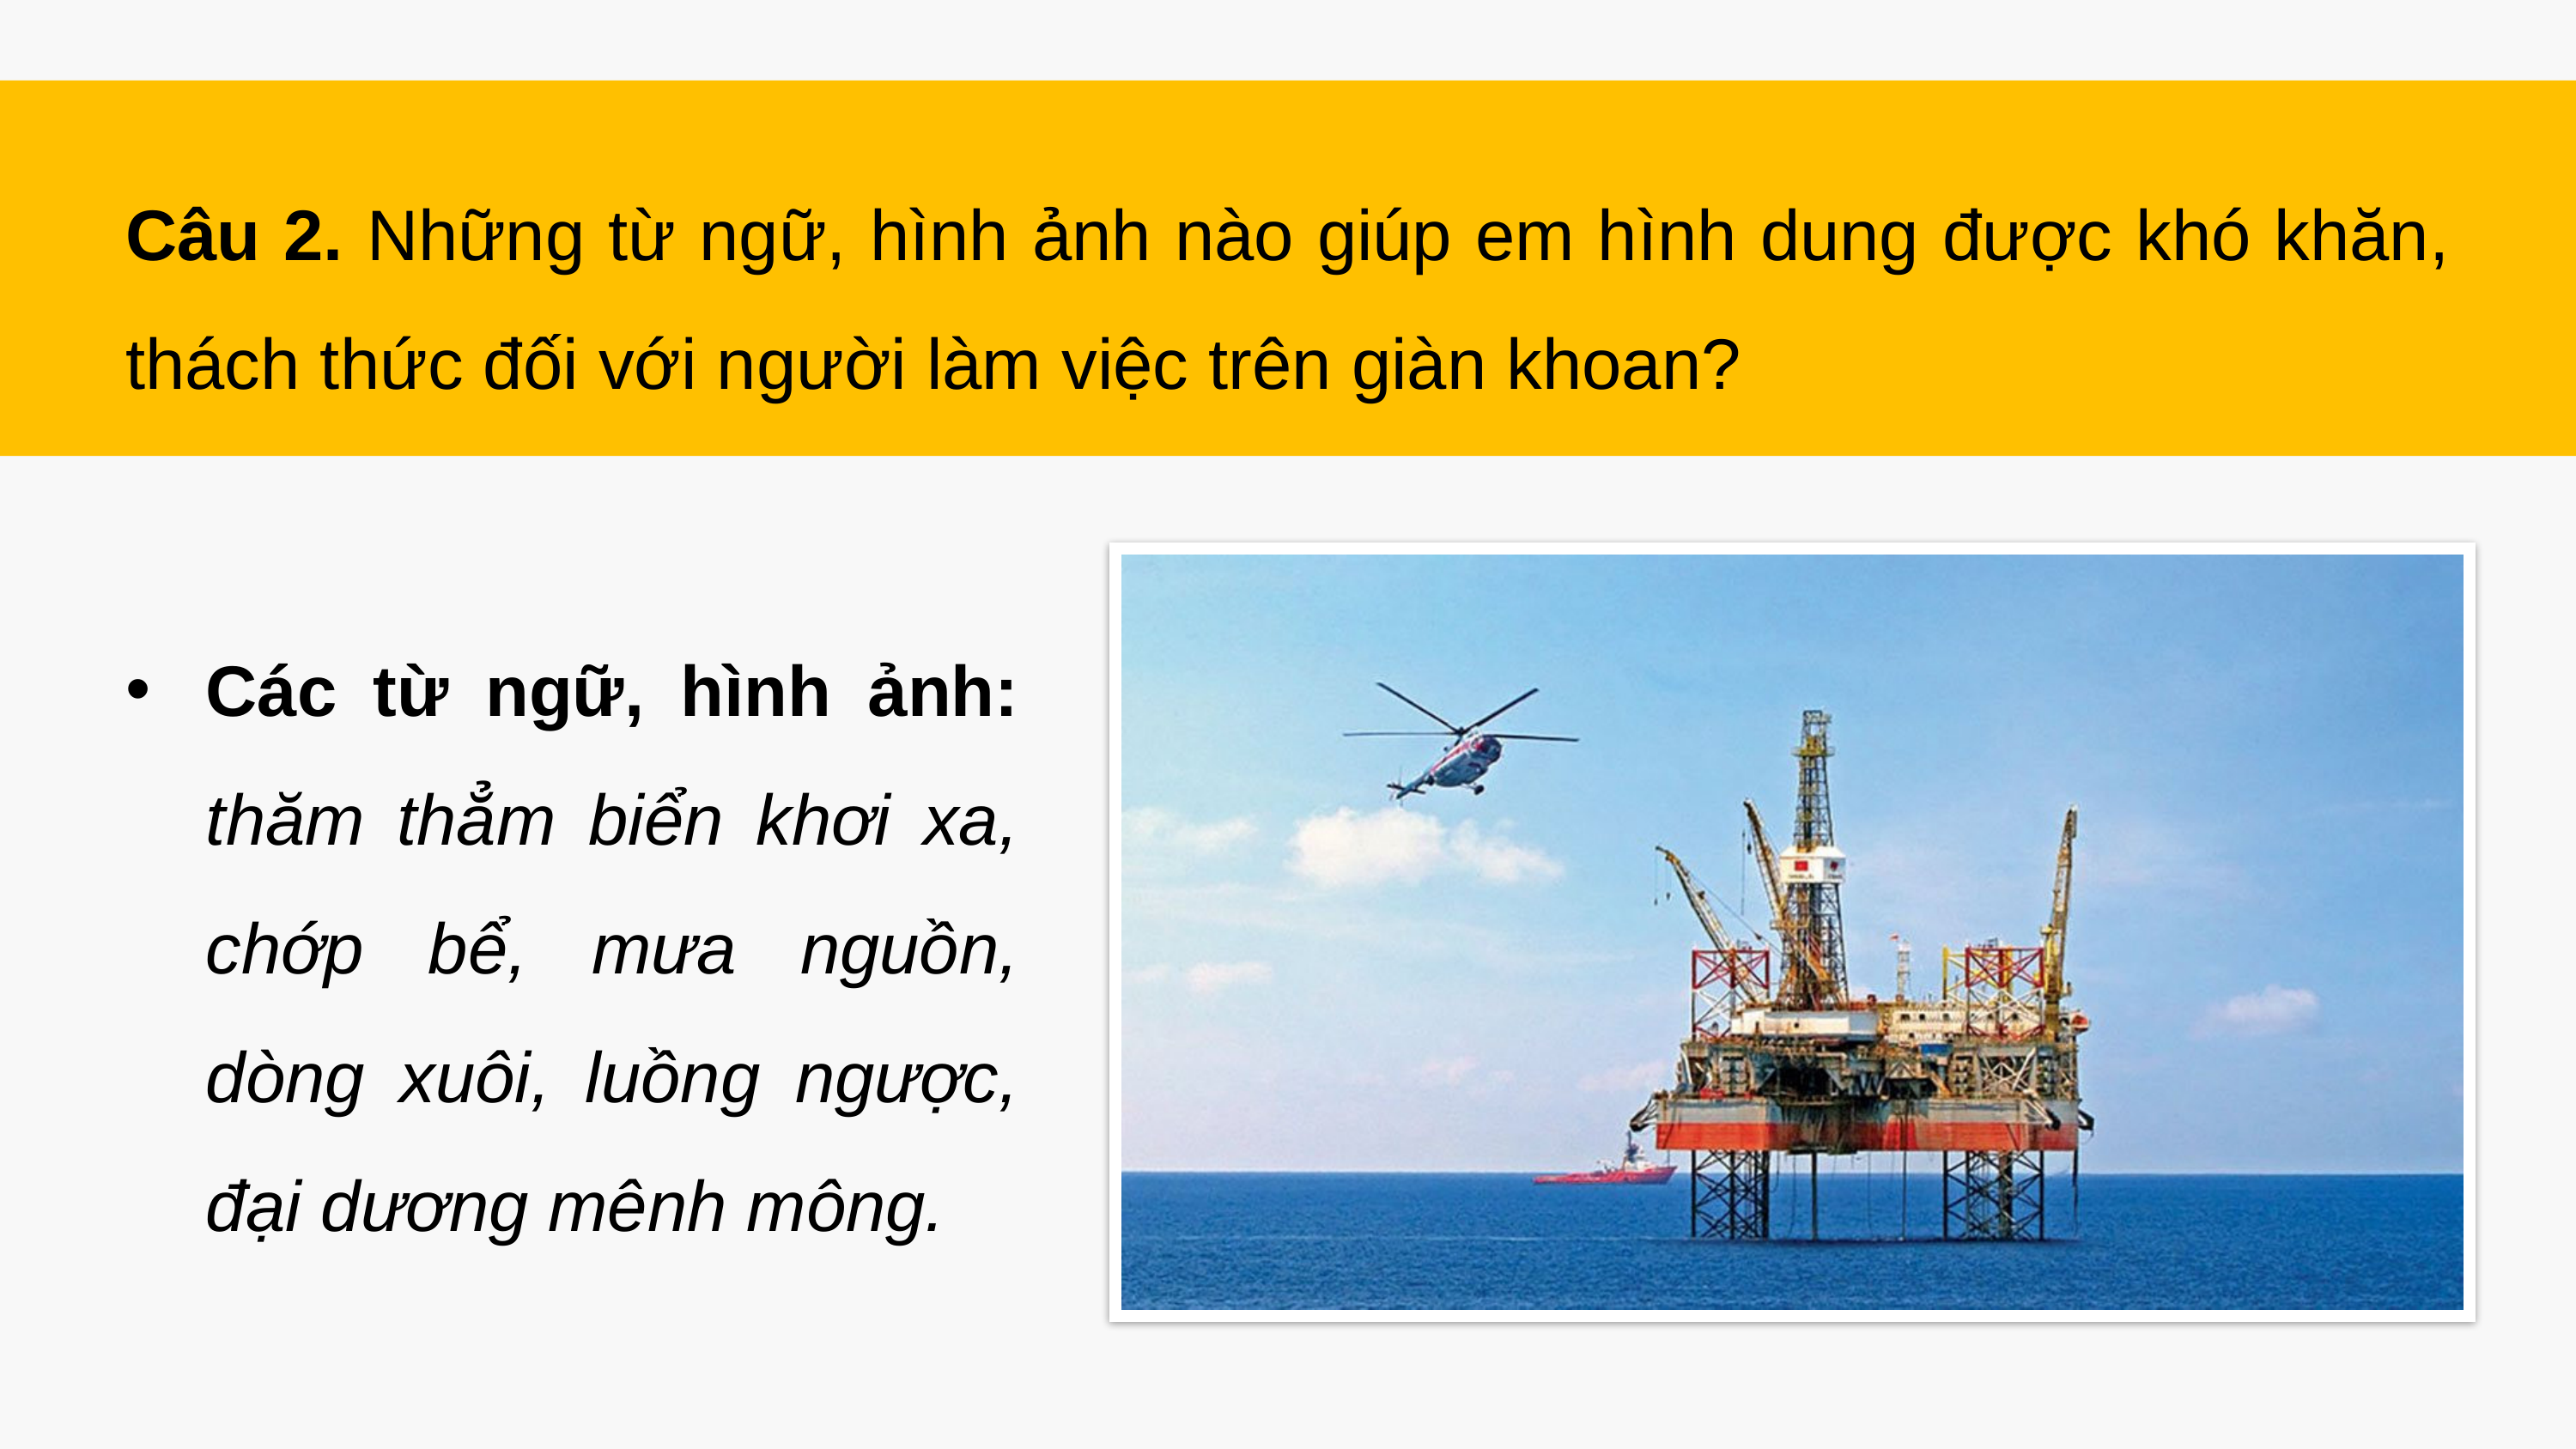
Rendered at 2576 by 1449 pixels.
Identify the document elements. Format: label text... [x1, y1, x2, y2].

picture [1121, 554, 2464, 1311]
text_box [0, 80, 2576, 457]
text_box Các từ ngữ, hình ảnh: thăm thẳm biển khơi xa, chớp bể, mưa nguồn, dòng xuôi, luồng ngược, đại dương mênh mông. [112, 595, 1032, 1252]
text_box Câu 2. Những từ ngữ, hình ảnh nào giúp em hình dung được khó khăn, thách thức đối với người làm việc trên giàn khoan? [112, 139, 2464, 410]
